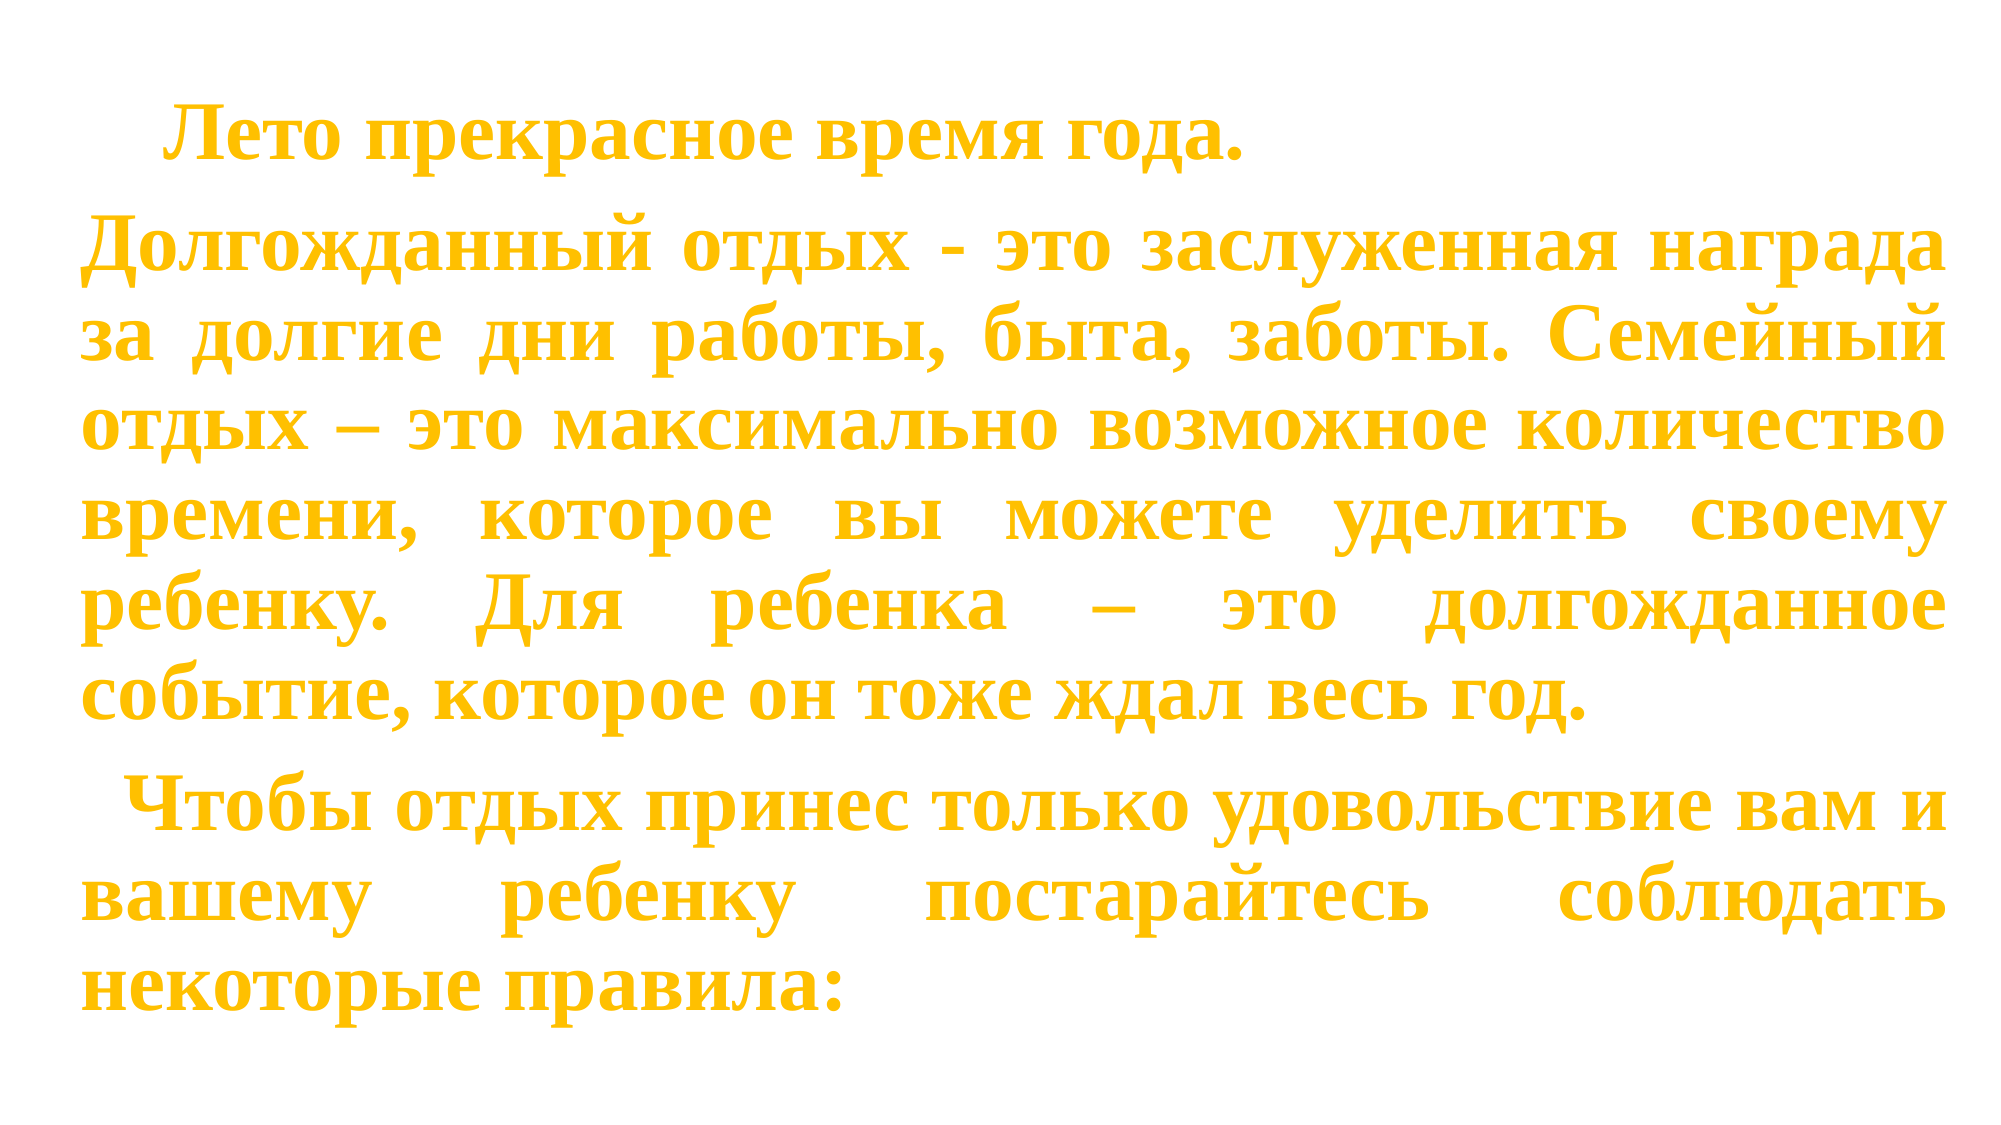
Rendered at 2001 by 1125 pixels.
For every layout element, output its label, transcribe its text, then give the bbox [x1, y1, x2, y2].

list Лето прекрасное время года. Долгожданный отдых - это заслуженная награда за долгие дни работы, быта, заботы. Семейный отдых – это максимально возможное количество времени, которое вы можете уделить своему ребенку. Для ребенка – это долгожданное событие, которое он тоже ждал весь год. Чтобы отдых принес только удовольствие вам и вашему ребенку постарайтесь соблюдать некоторые правила: [65, 80, 1965, 1092]
